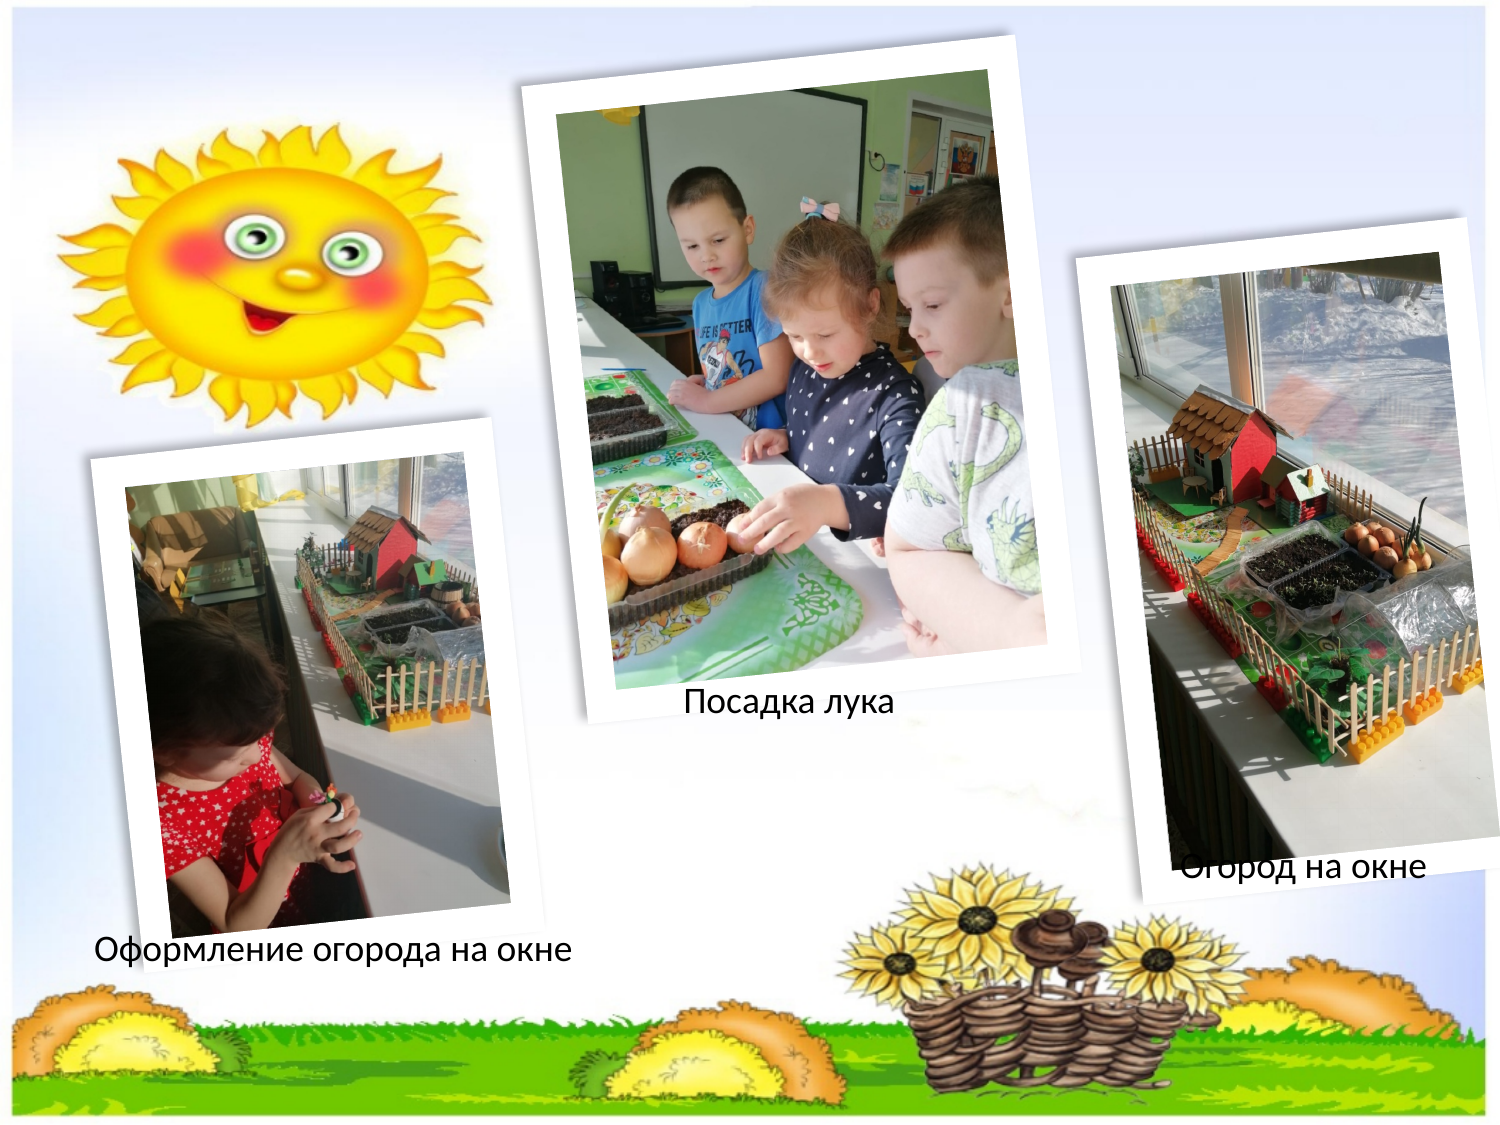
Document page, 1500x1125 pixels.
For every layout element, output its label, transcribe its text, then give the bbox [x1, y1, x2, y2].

picture [0, 0, 1500, 1125]
text_box Огород на окне [1165, 865, 1443, 894]
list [147, 467, 489, 923]
text_box Оформление огорода на окне [79, 916, 589, 977]
picture [1111, 252, 1500, 856]
text_box Посадка лука [668, 677, 911, 729]
